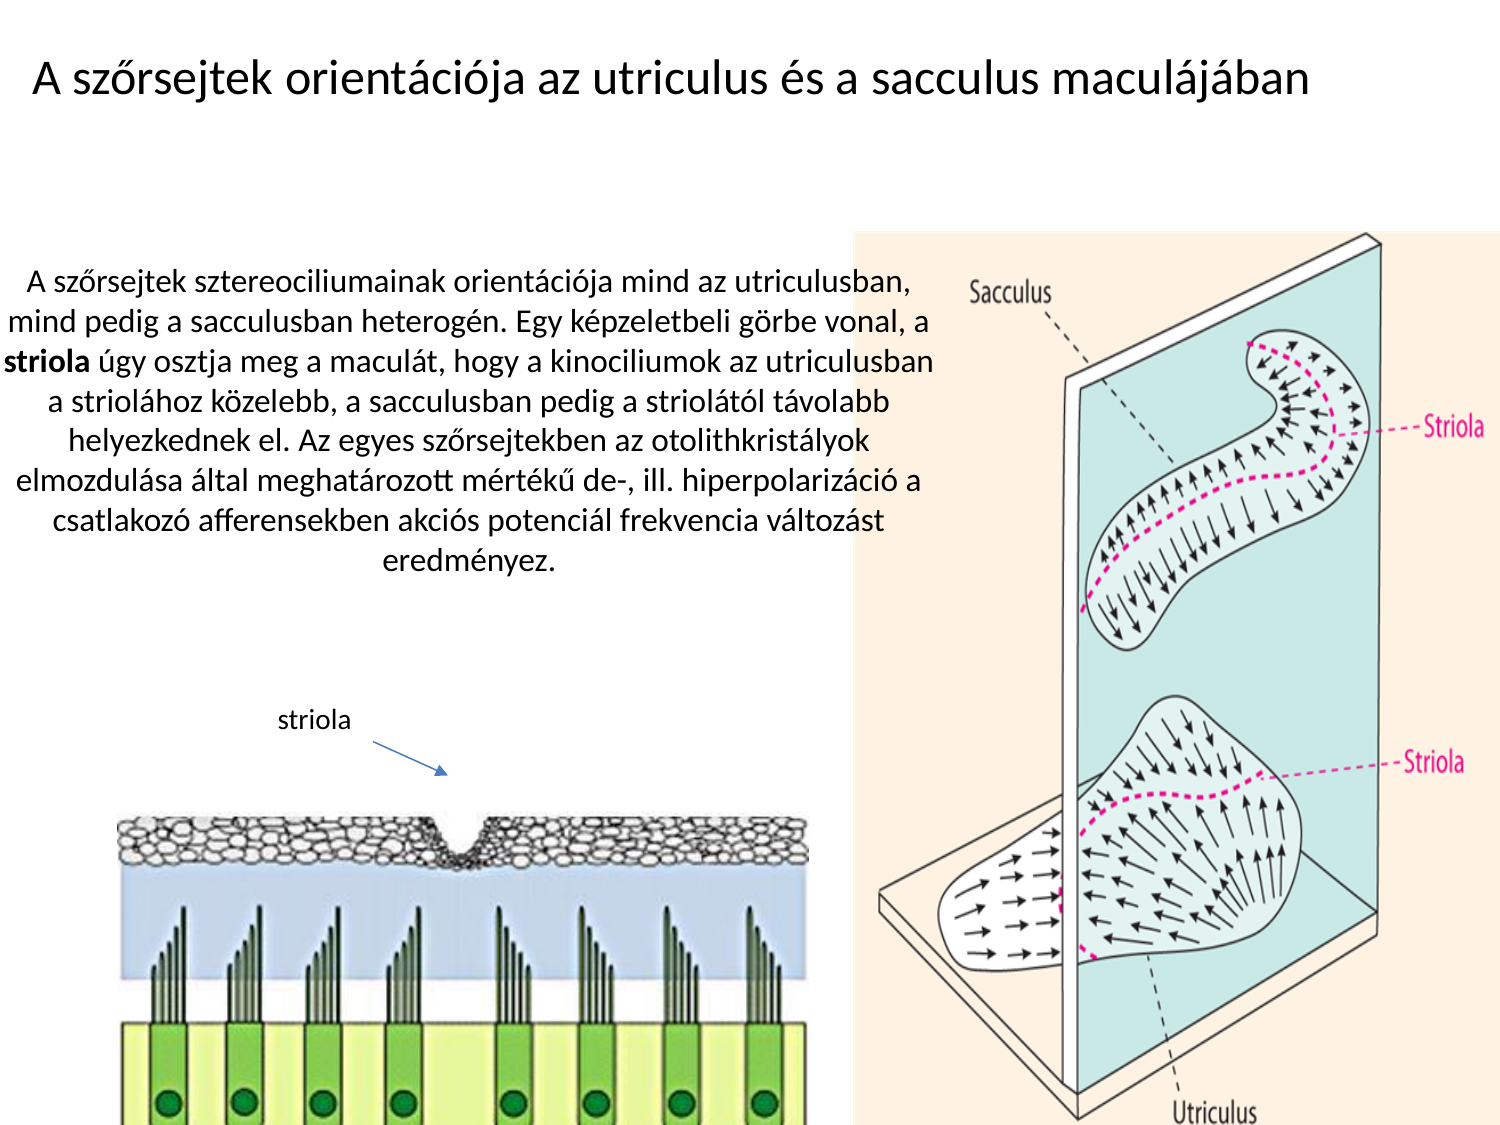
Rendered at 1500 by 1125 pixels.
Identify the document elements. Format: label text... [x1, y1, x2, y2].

text_box A szőrsejtek orientációja az utriculus és a sacculus maculájában [17, 37, 1471, 113]
picture [117, 798, 810, 1125]
picture [852, 231, 1500, 1125]
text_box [372, 741, 449, 776]
text_box A szőrsejtek sztereociliumainak orientációja mind az utriculusban, mind pedig a sacculusban heterogén. Egy képzeletbeli görbe vonal, a striola úgy osztja meg a maculát, hogy a kinociliumok az utriculusban a striolához közelebb, a sacculusban pedig a striolától távolabb helyezkednek el. Az egyes szőrsejtekben az otolithkristályok elmozdulása által meghatározott mértékű de-, ill. hiperpolarizáció a csatlakozó afferensekben akciós potenciál frekvencia változást eredményez. [0, 251, 847, 586]
text_box striola [263, 693, 558, 744]
